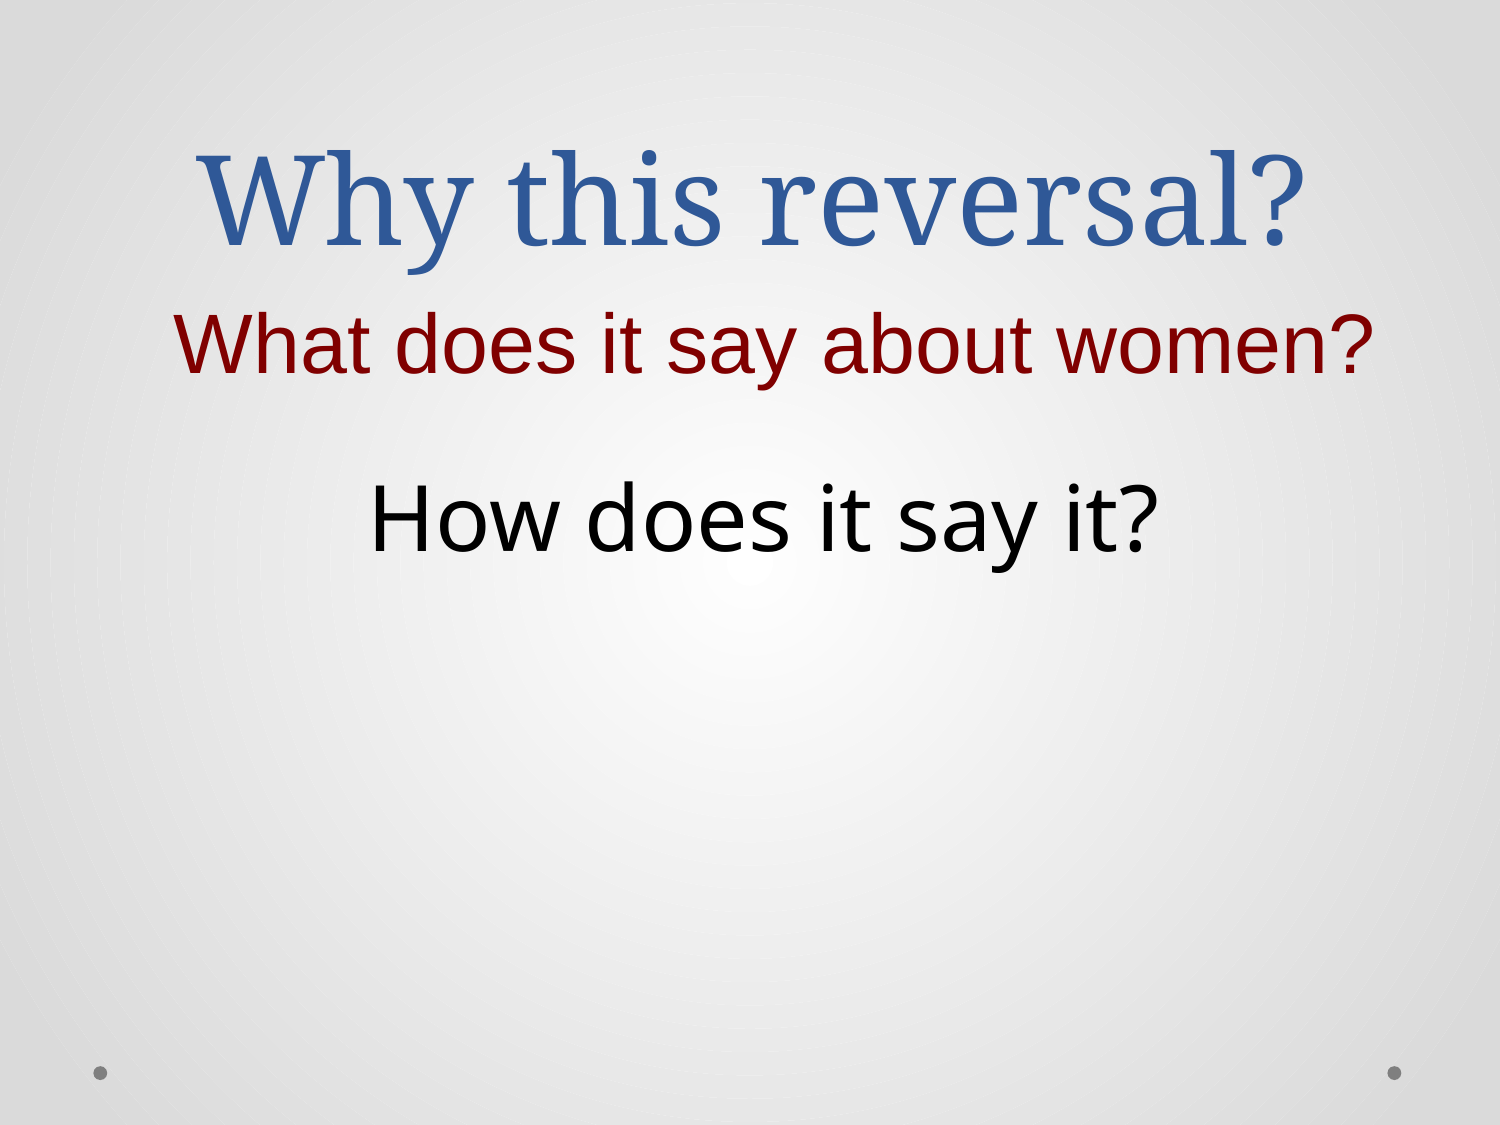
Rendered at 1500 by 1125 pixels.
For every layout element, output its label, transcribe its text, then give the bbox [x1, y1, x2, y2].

text_box Why this reversal? [76, 122, 1427, 386]
text_box How does it say it? [88, 420, 1439, 609]
text_box What does it say about women? [100, 255, 1451, 443]
